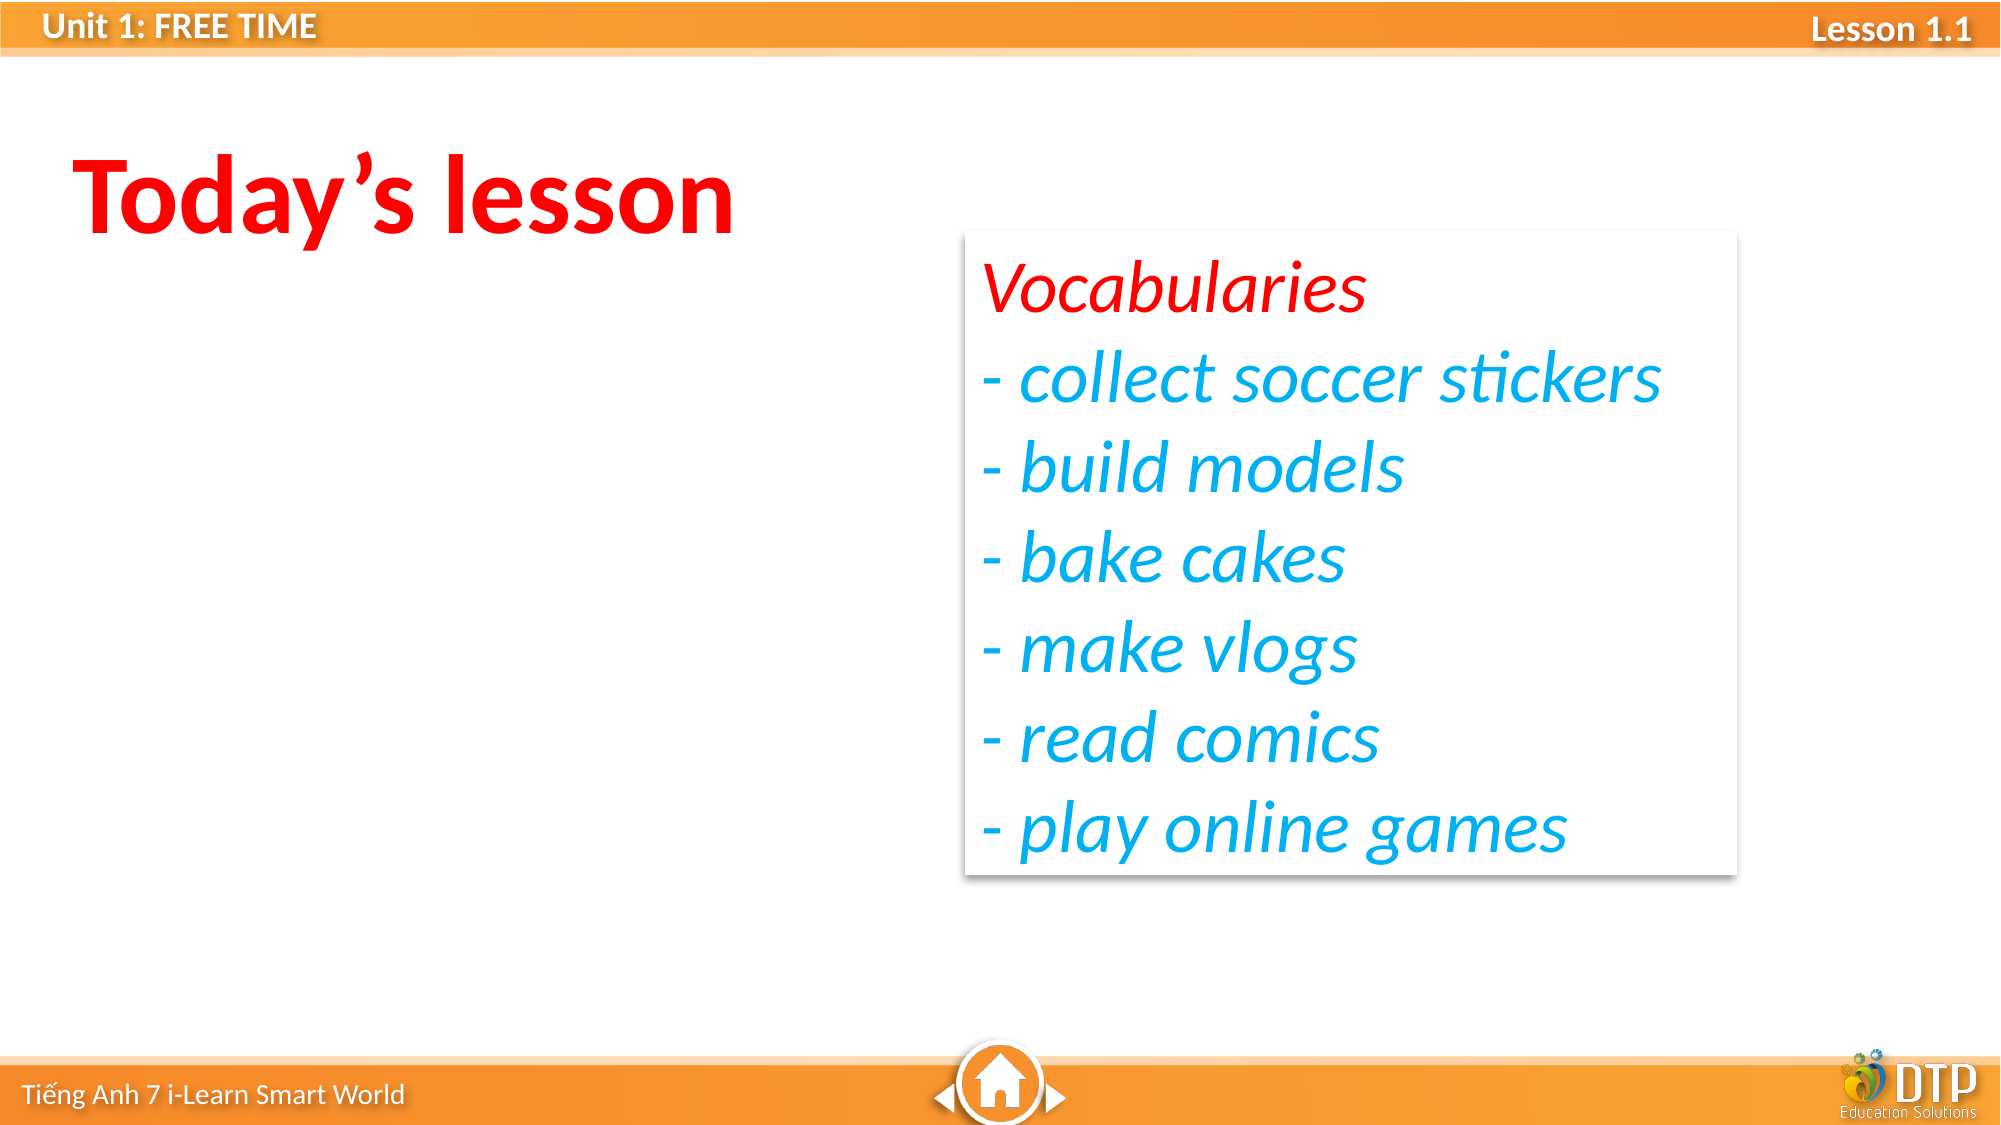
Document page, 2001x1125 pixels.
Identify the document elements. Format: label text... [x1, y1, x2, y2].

text_box Vocabularies - collect soccer stickers - build models - bake cakes - make vlogs - read comics - play online games [965, 230, 1737, 876]
picture [0, 2, 2001, 1125]
text_box Today’s lesson [57, 113, 753, 264]
